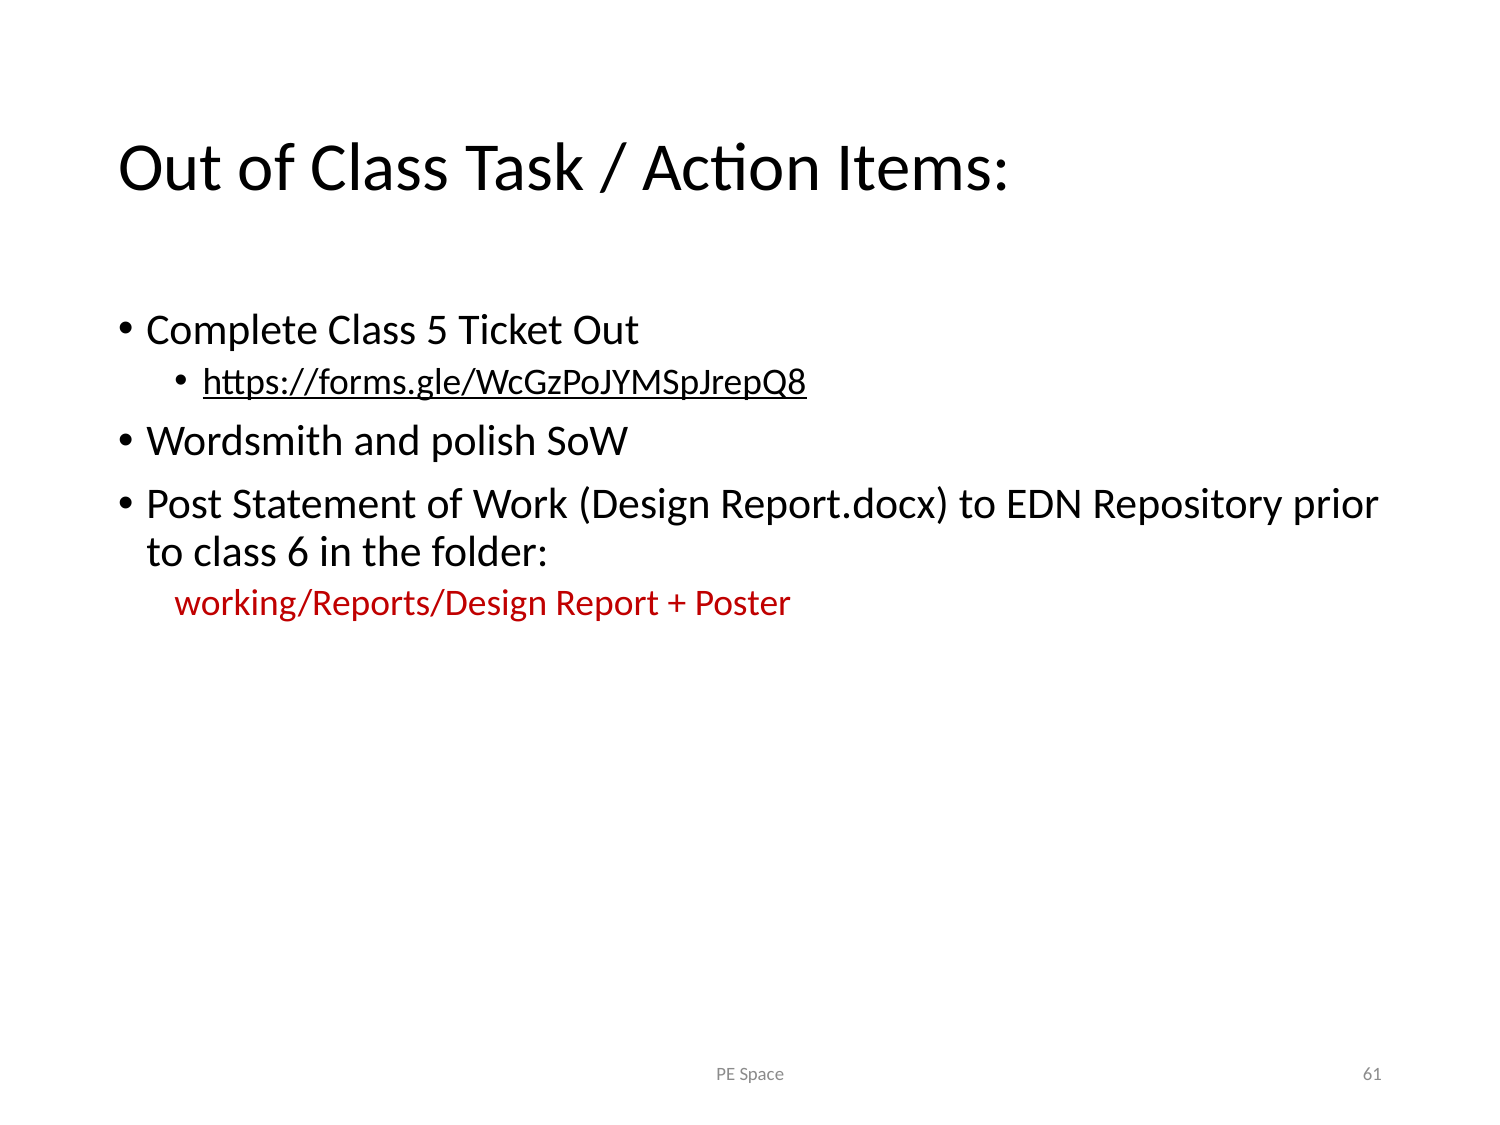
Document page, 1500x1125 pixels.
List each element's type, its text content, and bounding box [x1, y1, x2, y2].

list Complete Class 5 Ticket Out https://forms.gle/WcGzPoJYMSpJrepQ8 Wordsmith and polish SoW Post Statement of Work (Design Report.docx) to EDN Repository prior to class 6 in the folder: working/Reports/Design Report + Poster [103, 299, 1397, 1014]
slide_number 61 [1059, 1042, 1397, 1103]
title Out of Class Task / Action Items: [103, 59, 1397, 278]
footer PE Space [496, 1042, 1004, 1103]
